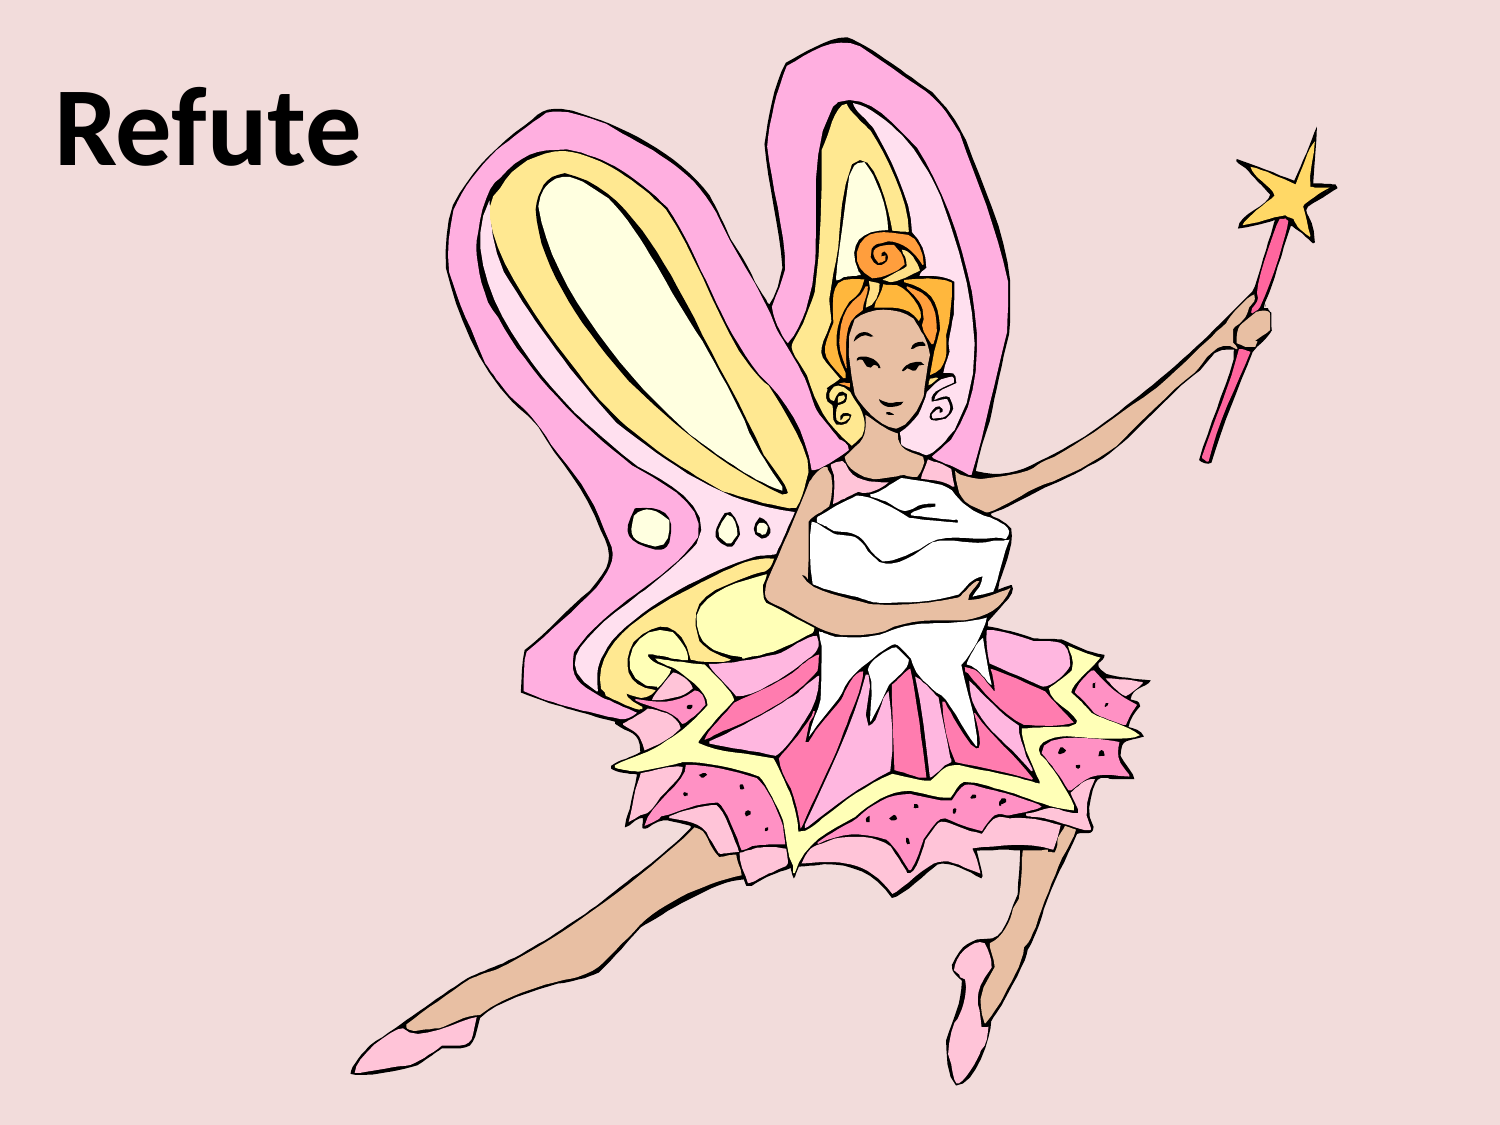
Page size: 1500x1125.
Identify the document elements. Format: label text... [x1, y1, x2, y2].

picture [350, 33, 1338, 1088]
text_box Refute [39, 45, 345, 196]
